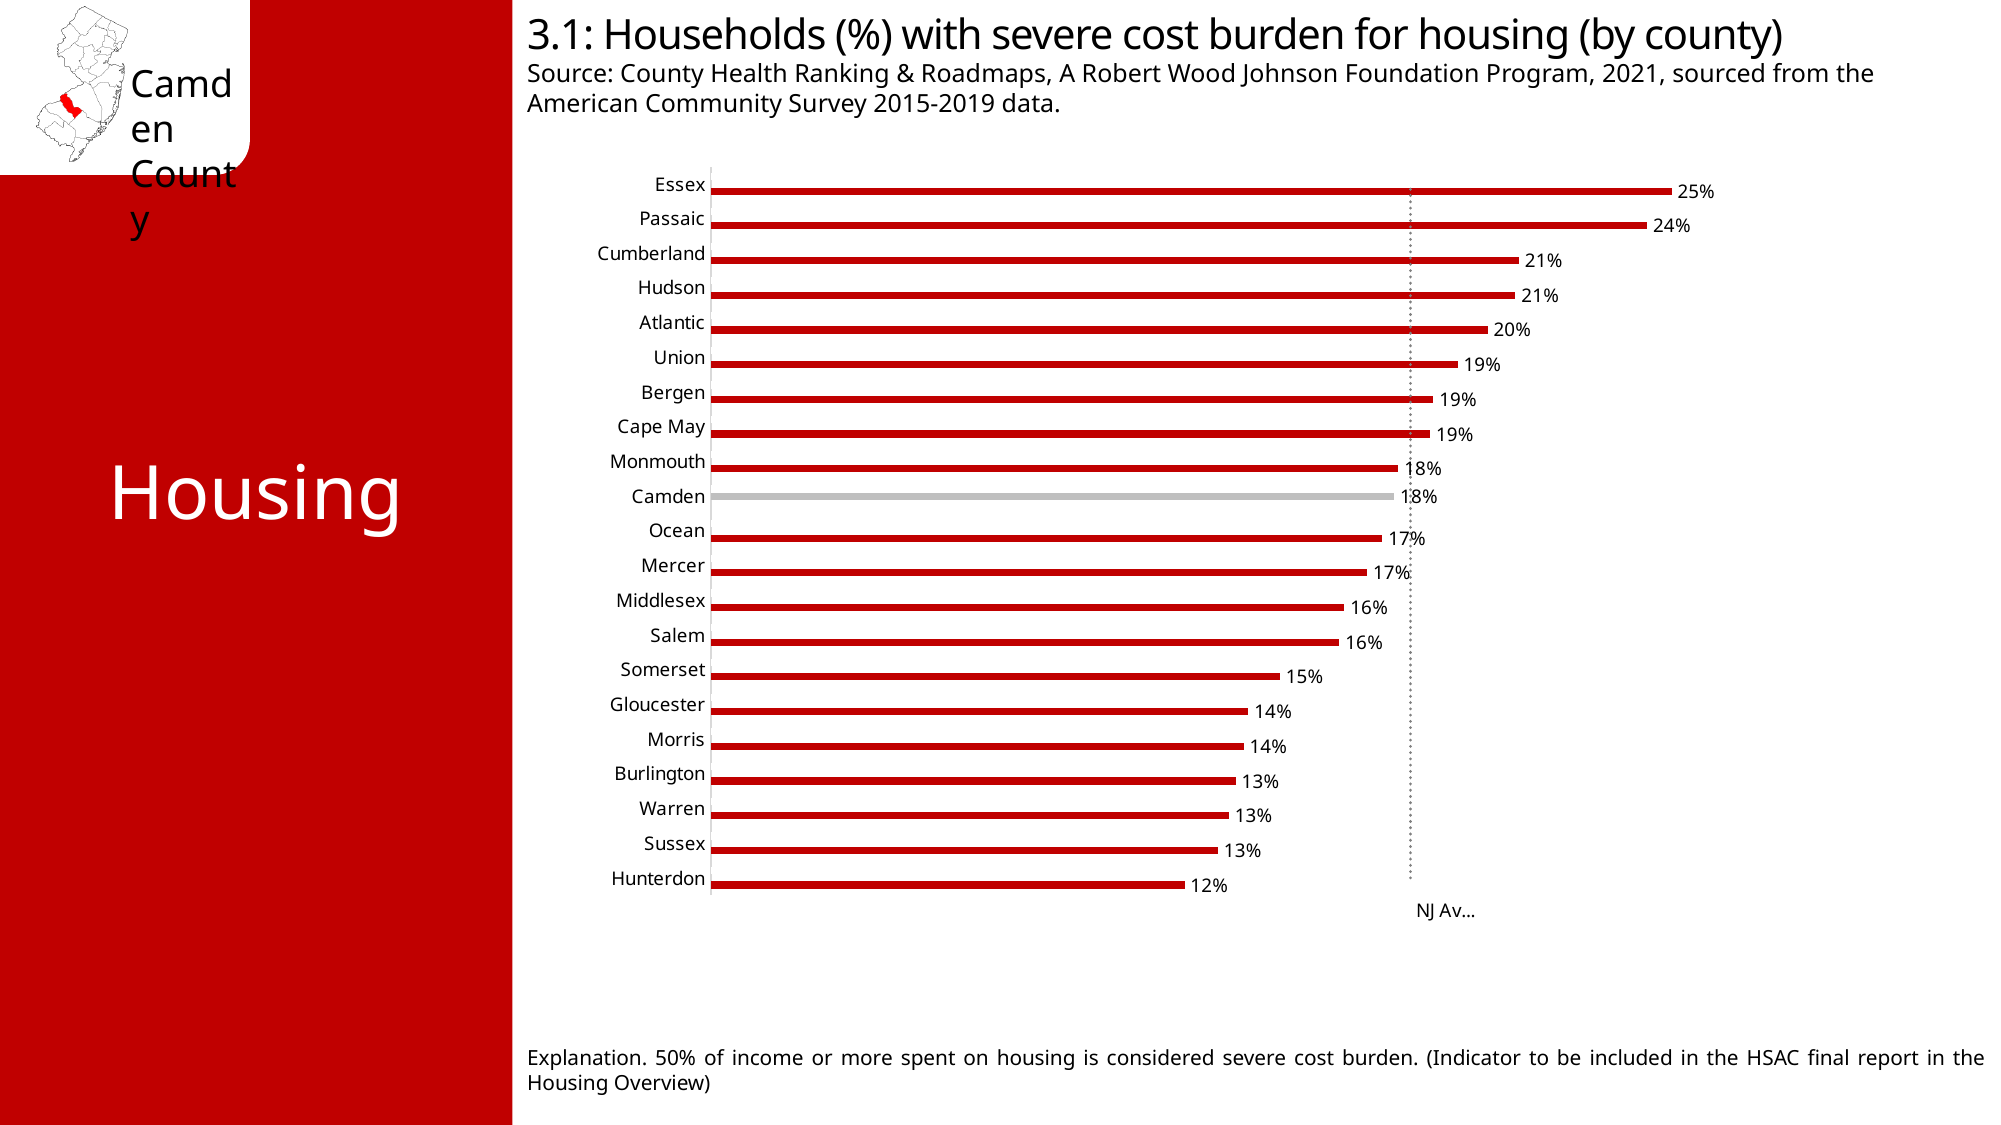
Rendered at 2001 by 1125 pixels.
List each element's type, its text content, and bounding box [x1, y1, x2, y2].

text_box Housing [0, 437, 513, 543]
text_box 3.1: Households (%) with severe cost burden for housing (by county) [512, 0, 1992, 49]
text_box Source: County Health Ranking & Roadmaps, A Robert Wood Johnson Foundation Program, 2021, sourced from the American Community Survey 2015-2019 data. [512, 49, 2000, 125]
picture [36, 6, 128, 162]
text_box Explanation. 50% of income or more spent on housing is considered severe cost burden. (Indicator to be included in the HSAC final report in the Housing Overview) [512, 1014, 2000, 1125]
chart [570, 149, 1905, 989]
